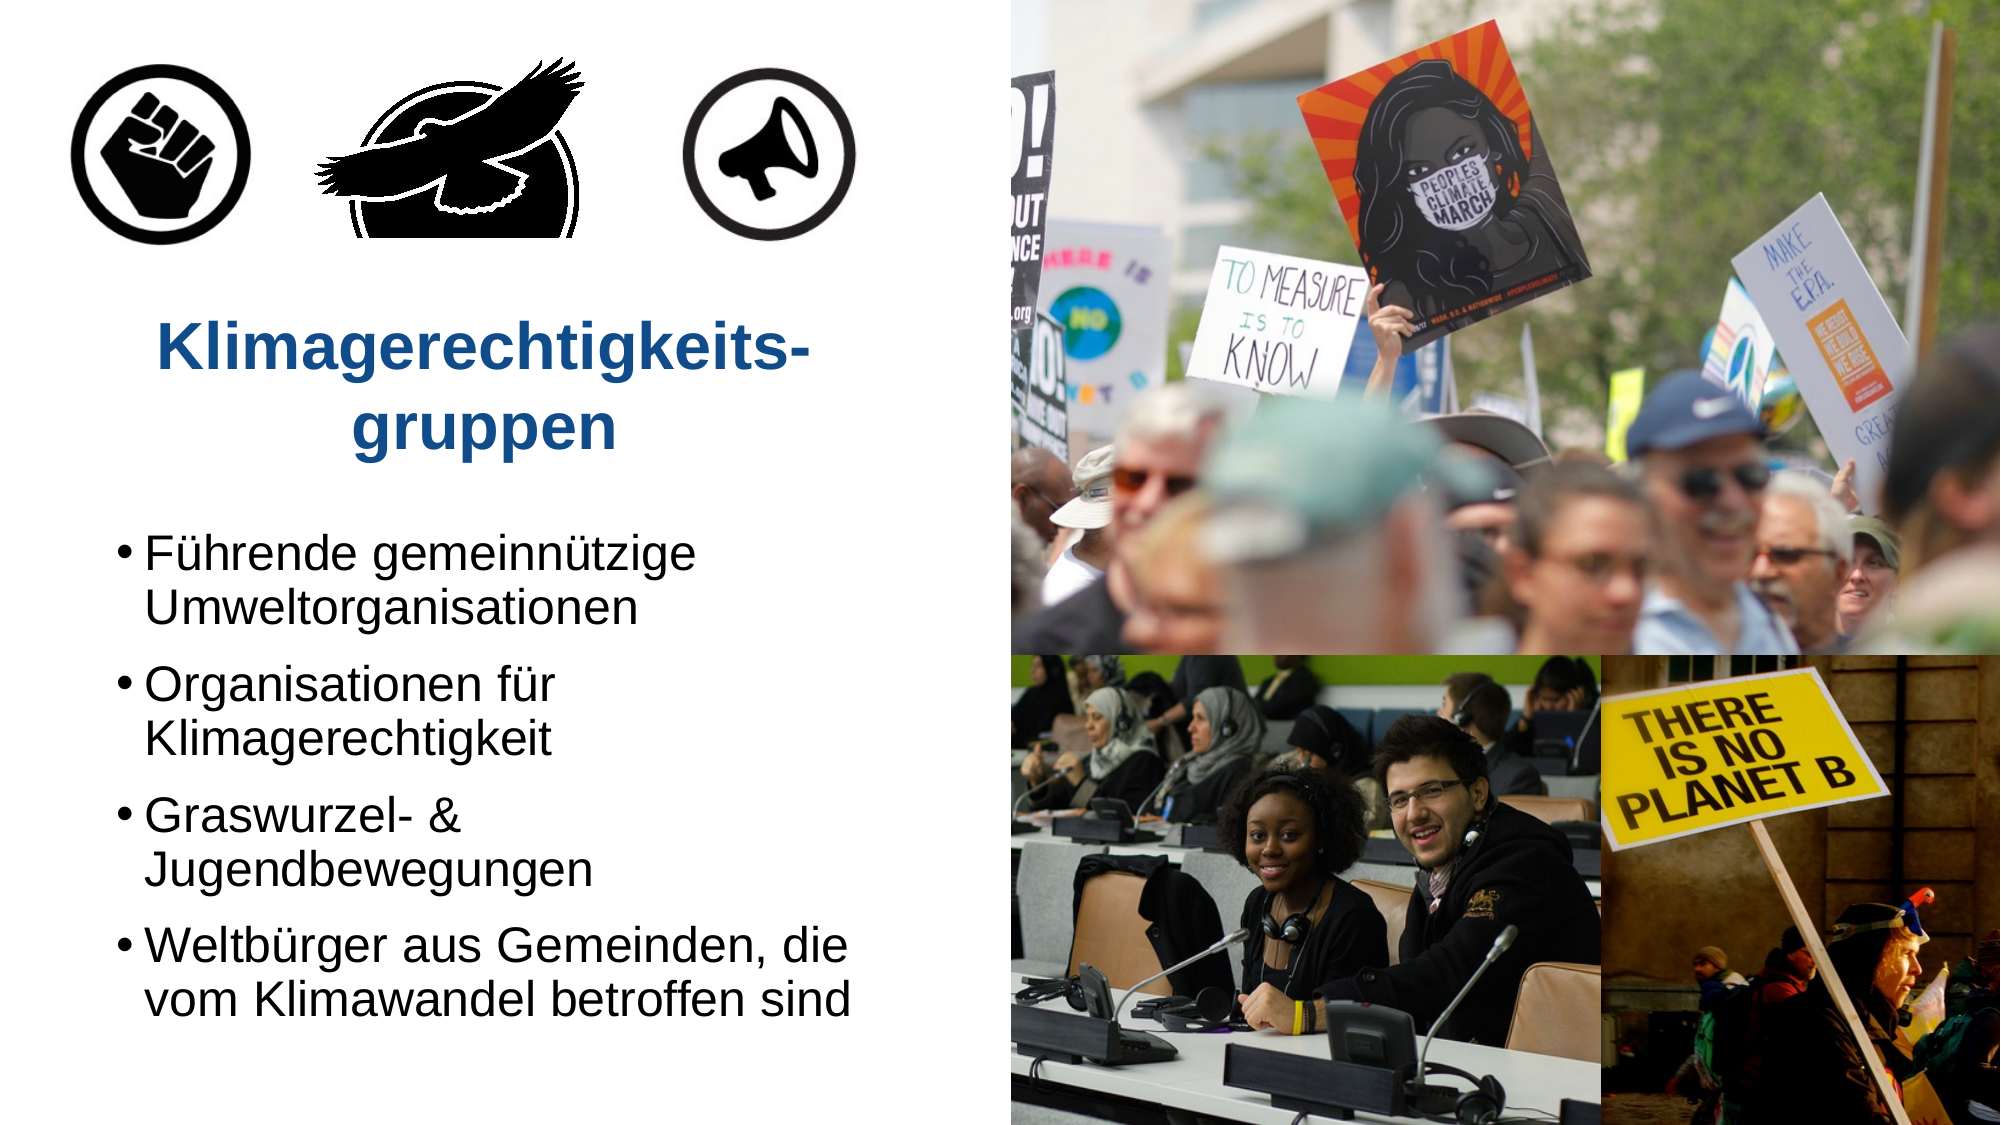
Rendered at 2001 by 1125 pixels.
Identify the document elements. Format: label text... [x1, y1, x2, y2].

text_box Klimagerechtigkeits-gruppen [67, 295, 902, 471]
picture [67, 62, 264, 248]
picture [1011, 0, 2000, 1125]
picture [292, 55, 630, 239]
text_box Führende gemeinnützige Umweltorganisationen Organisationen für Klimagerechtigkeit Graswurzel- & Jugendbewegungen Weltbürger aus Gemeinden, die vom Klimawandel betroffen sind [101, 519, 937, 1059]
picture [676, 62, 861, 247]
